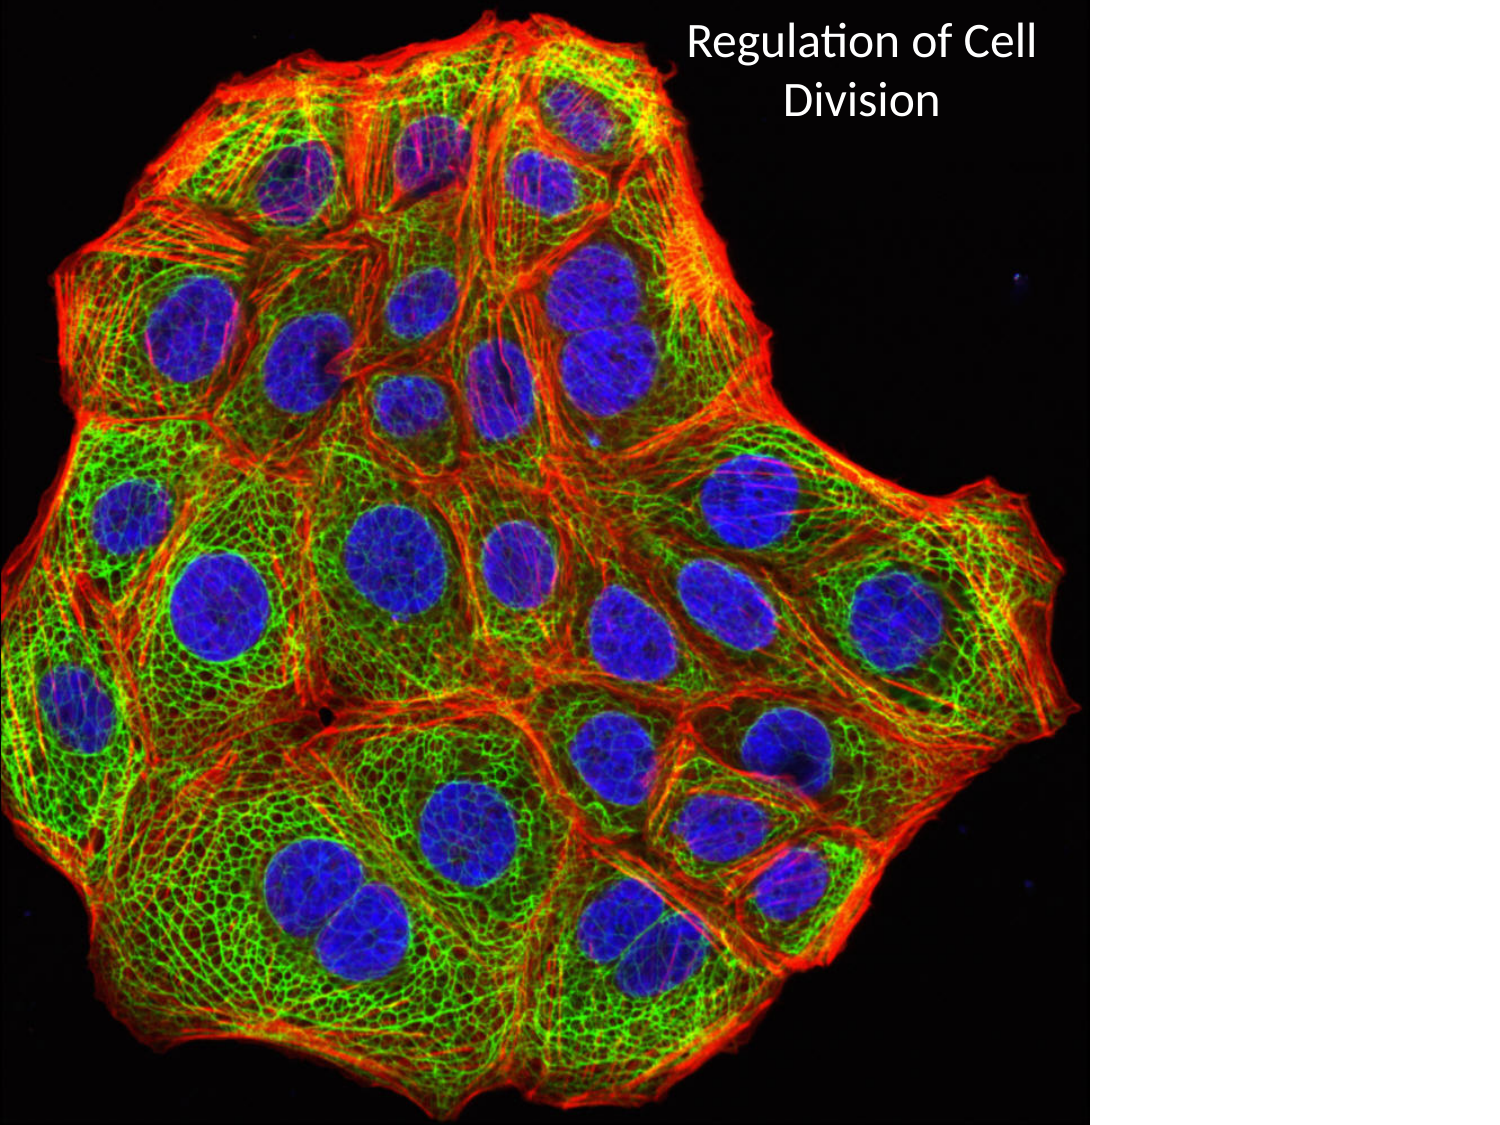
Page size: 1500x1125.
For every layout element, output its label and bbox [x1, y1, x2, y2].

picture [0, 0, 1090, 1125]
